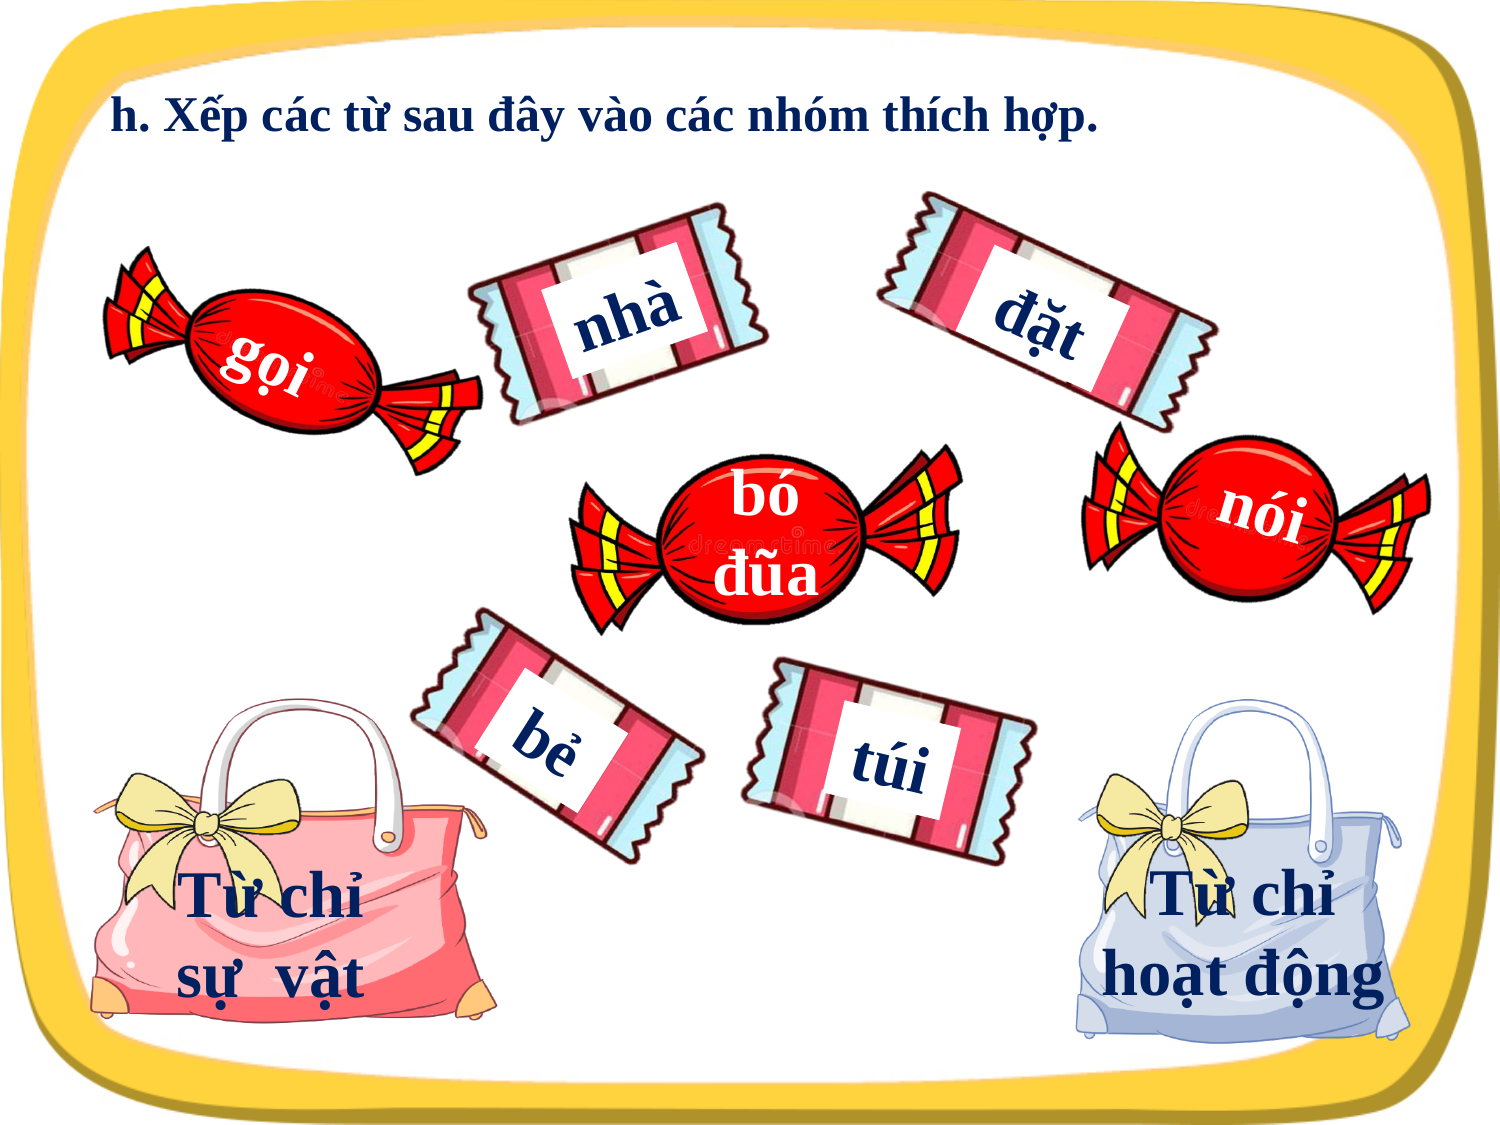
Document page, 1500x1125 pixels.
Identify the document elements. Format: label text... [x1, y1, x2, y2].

picture [0, 0, 1500, 1125]
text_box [466, 229, 758, 397]
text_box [738, 672, 1030, 842]
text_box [90, 283, 484, 445]
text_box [77, 691, 514, 1031]
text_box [565, 435, 966, 645]
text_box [867, 238, 1217, 376]
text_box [1079, 417, 1423, 623]
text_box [408, 653, 700, 808]
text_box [1064, 691, 1423, 1052]
text_box h. Xếp các từ sau đây vào các nhóm thích hợp. [95, 73, 1127, 149]
